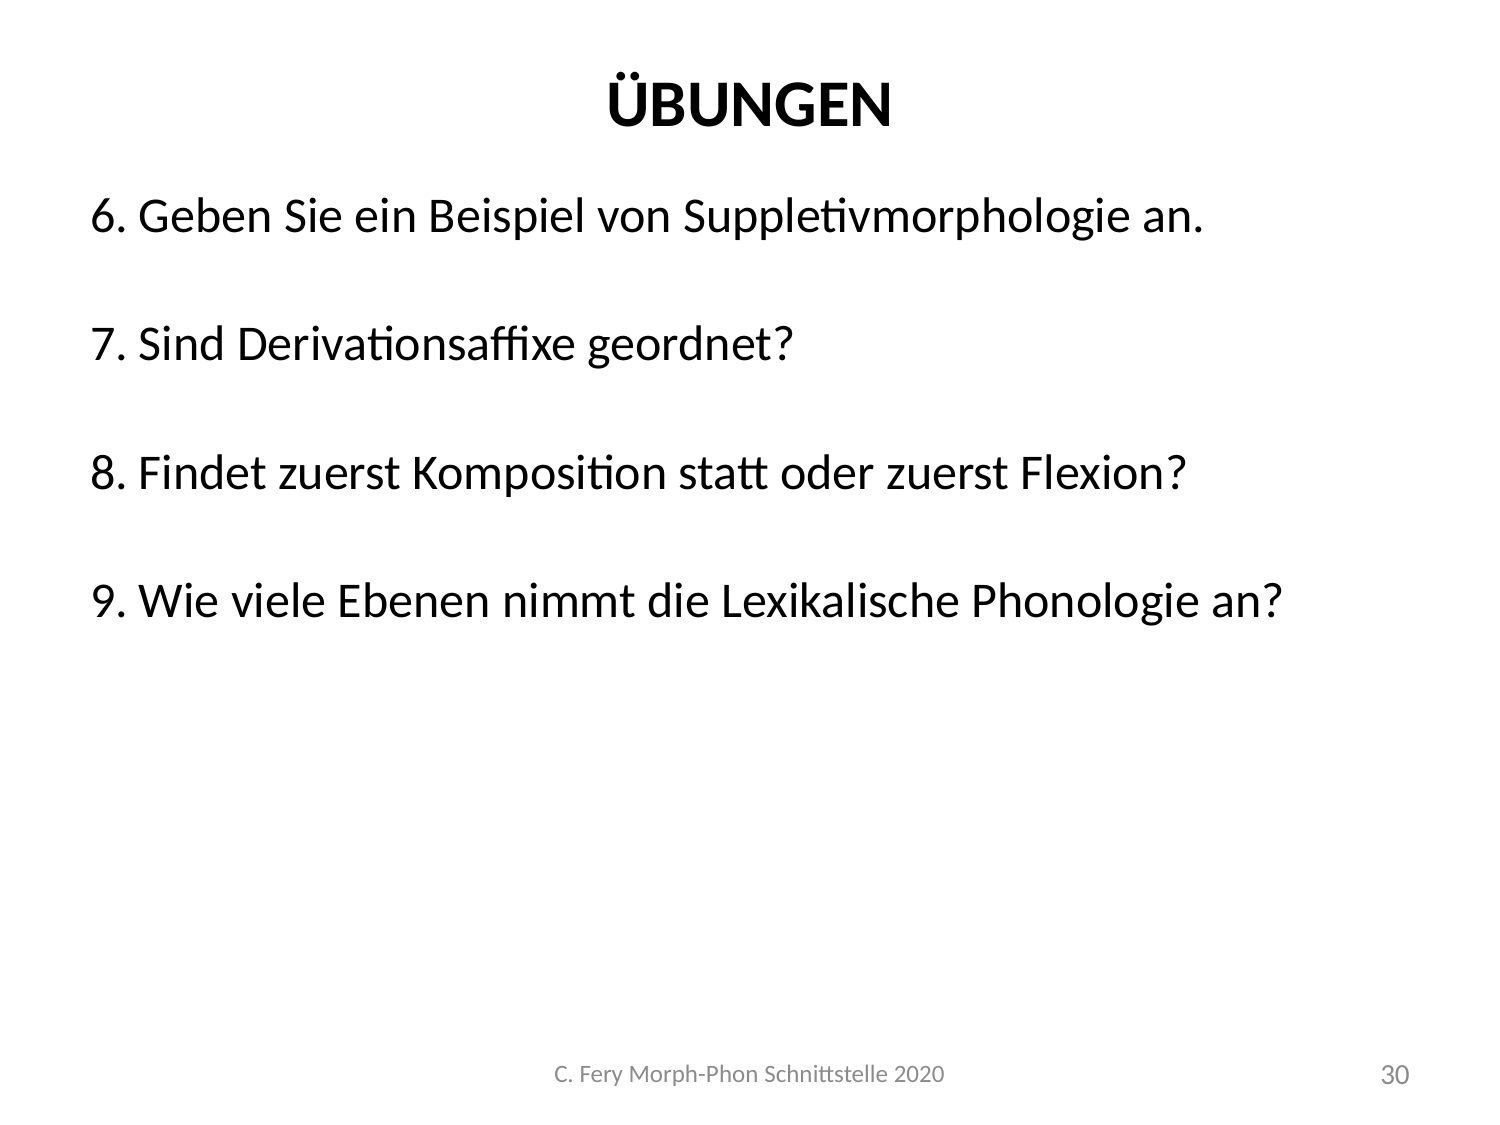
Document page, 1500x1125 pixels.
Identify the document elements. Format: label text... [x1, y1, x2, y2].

slide_number 30 [1074, 1042, 1425, 1103]
title Übungen [75, 37, 1425, 163]
footer C. Fery Morph-Phon Schnittstelle 2020 [512, 1042, 988, 1103]
list 6. Geben Sie ein Beispiel von Suppletivmorphologie an. 7. Sind Derivationsaffixe geordnet? 8. Findet zuerst Komposition statt oder zuerst Flexion? 9. Wie viele Ebenen nimmt die Lexikalische Phonologie an? [75, 174, 1425, 1025]
